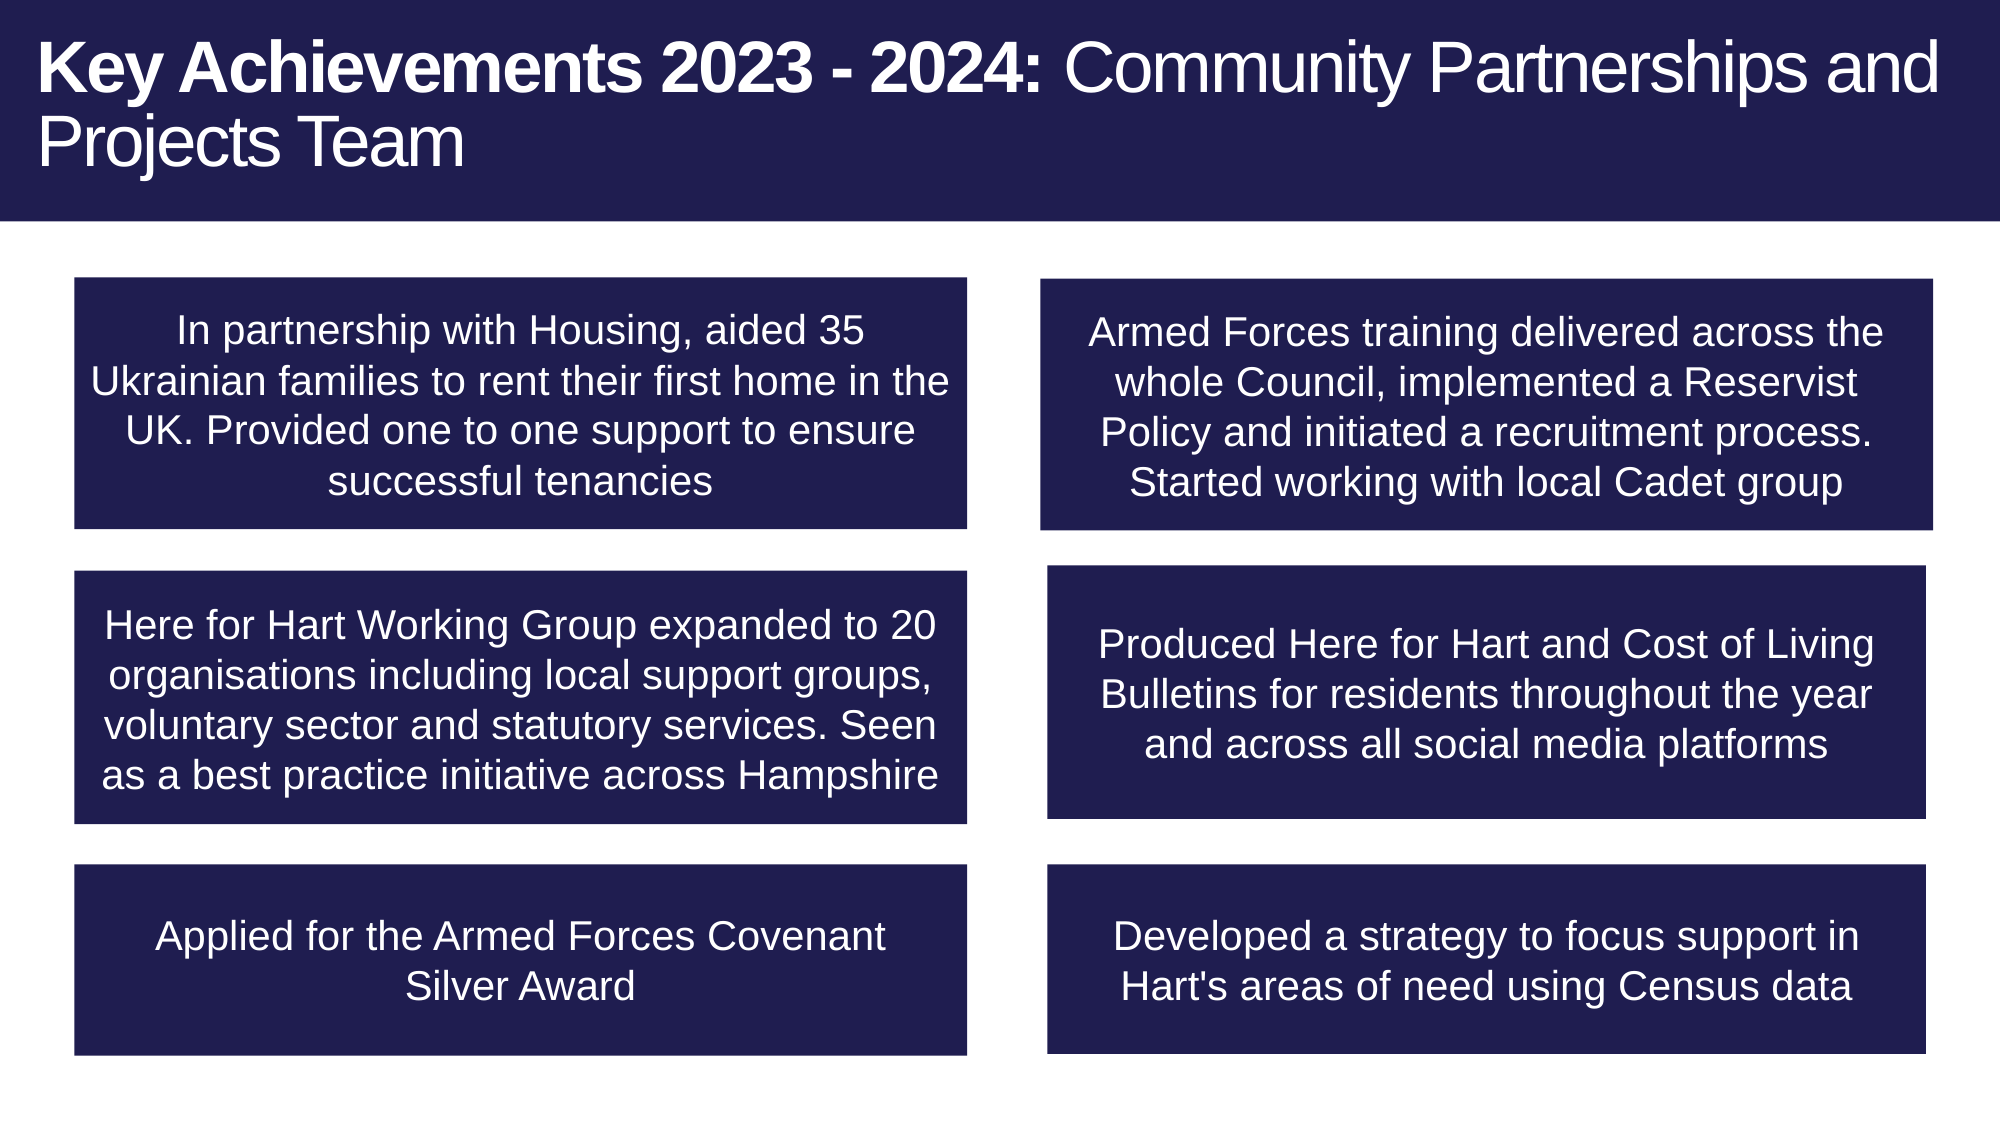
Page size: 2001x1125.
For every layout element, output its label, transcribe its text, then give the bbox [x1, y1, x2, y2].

text_box Applied for the Armed Forces Covenant Silver Award [109, 901, 932, 1017]
text_box Developed a strategy to focus support in Hart's areas of need using Census data [1046, 863, 1927, 1055]
text_box [73, 863, 968, 1057]
text_box Produced Here for Hart and Cost of Living Bulletins for residents throughout the year and across all social media platforms [1046, 564, 1927, 820]
text_box In partnership with Housing, aided 35 Ukrainian families to rent their first home in the UK. Provided one to one support to ensure successful tenancies [73, 276, 968, 530]
title Key Achievements 2023 - 2024: Community Partnerships and Projects Team [21, 12, 1976, 202]
text_box Armed Forces training delivered across the whole Council, implemented a Reservist Policy and initiated a recruitment process. Started working with local Cadet group [1039, 278, 1934, 531]
text_box Here for Hart Working Group expanded to 20 organisations including local support groups, voluntary sector and statutory services. Seen as a best practice initiative across Hampshire [73, 570, 968, 825]
text_box [0, 0, 2000, 222]
